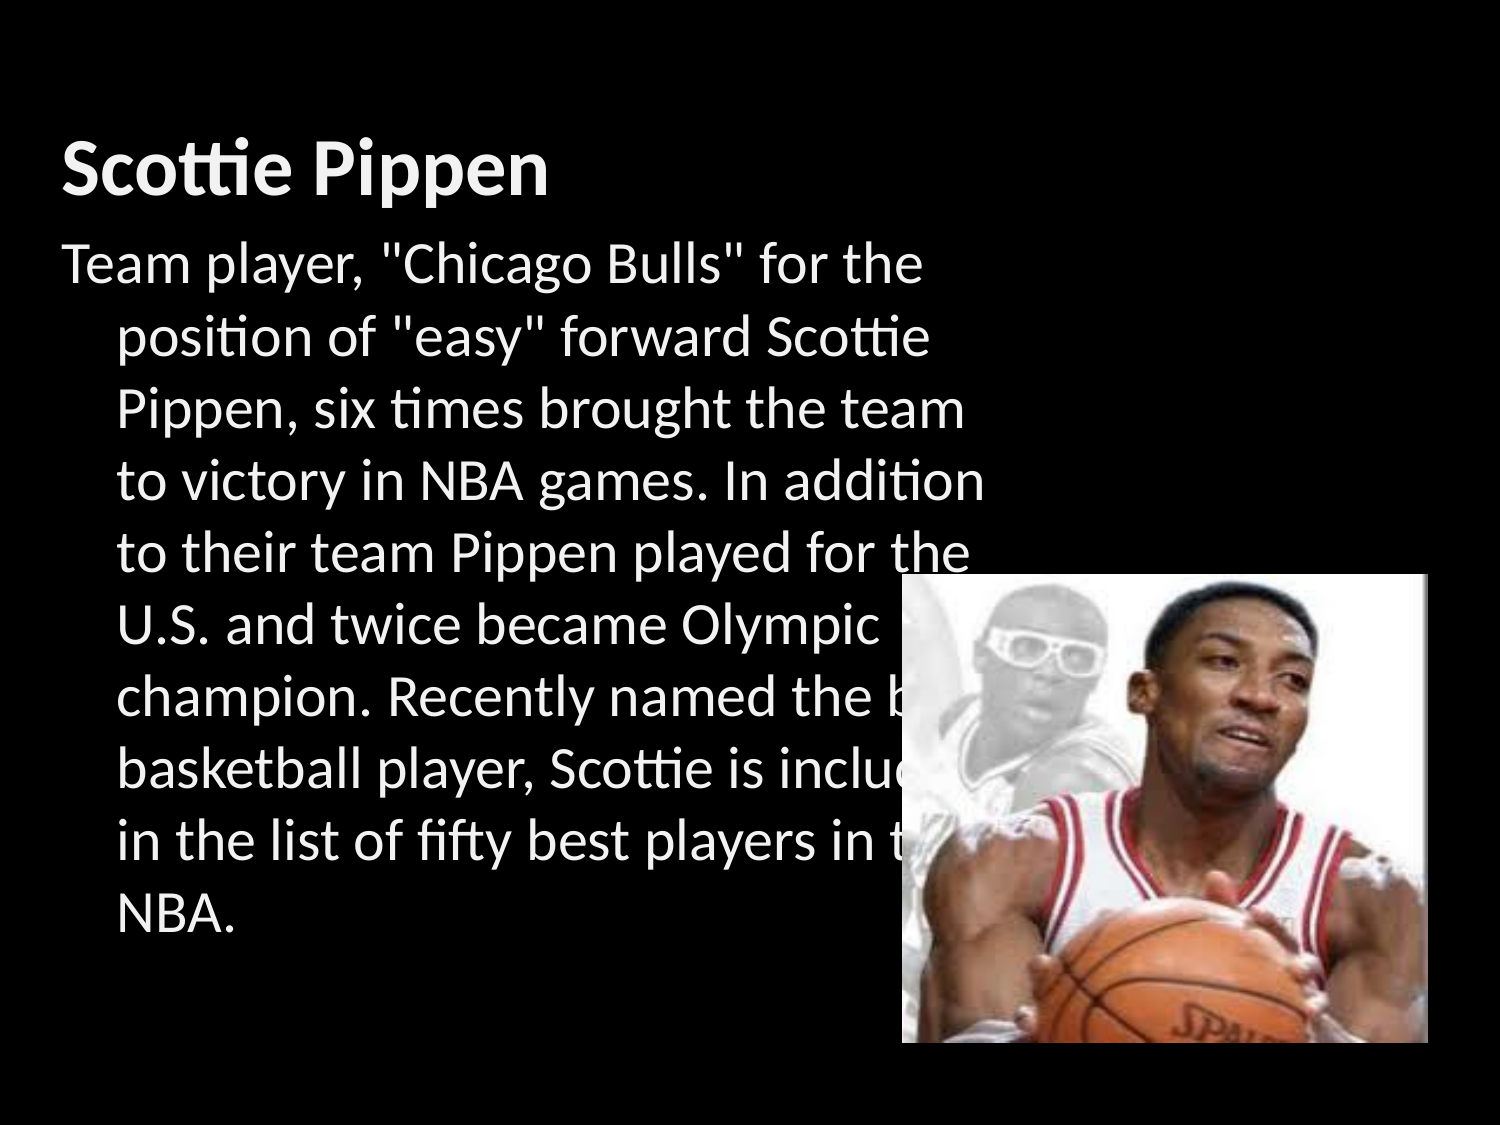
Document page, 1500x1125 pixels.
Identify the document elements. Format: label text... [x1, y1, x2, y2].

picture [902, 573, 1429, 1044]
list Scottie Pippen Team player, "Chicago Bulls" for the position of "easy" forward Scottie Pippen, six times brought the team to victory in NBA games. In addition to their team Pippen played for the U.S. and twice became Olympic champion. Recently named the best basketball player, Scottie is included in the list of fifty best players in the NBA. [46, 105, 1008, 1008]
